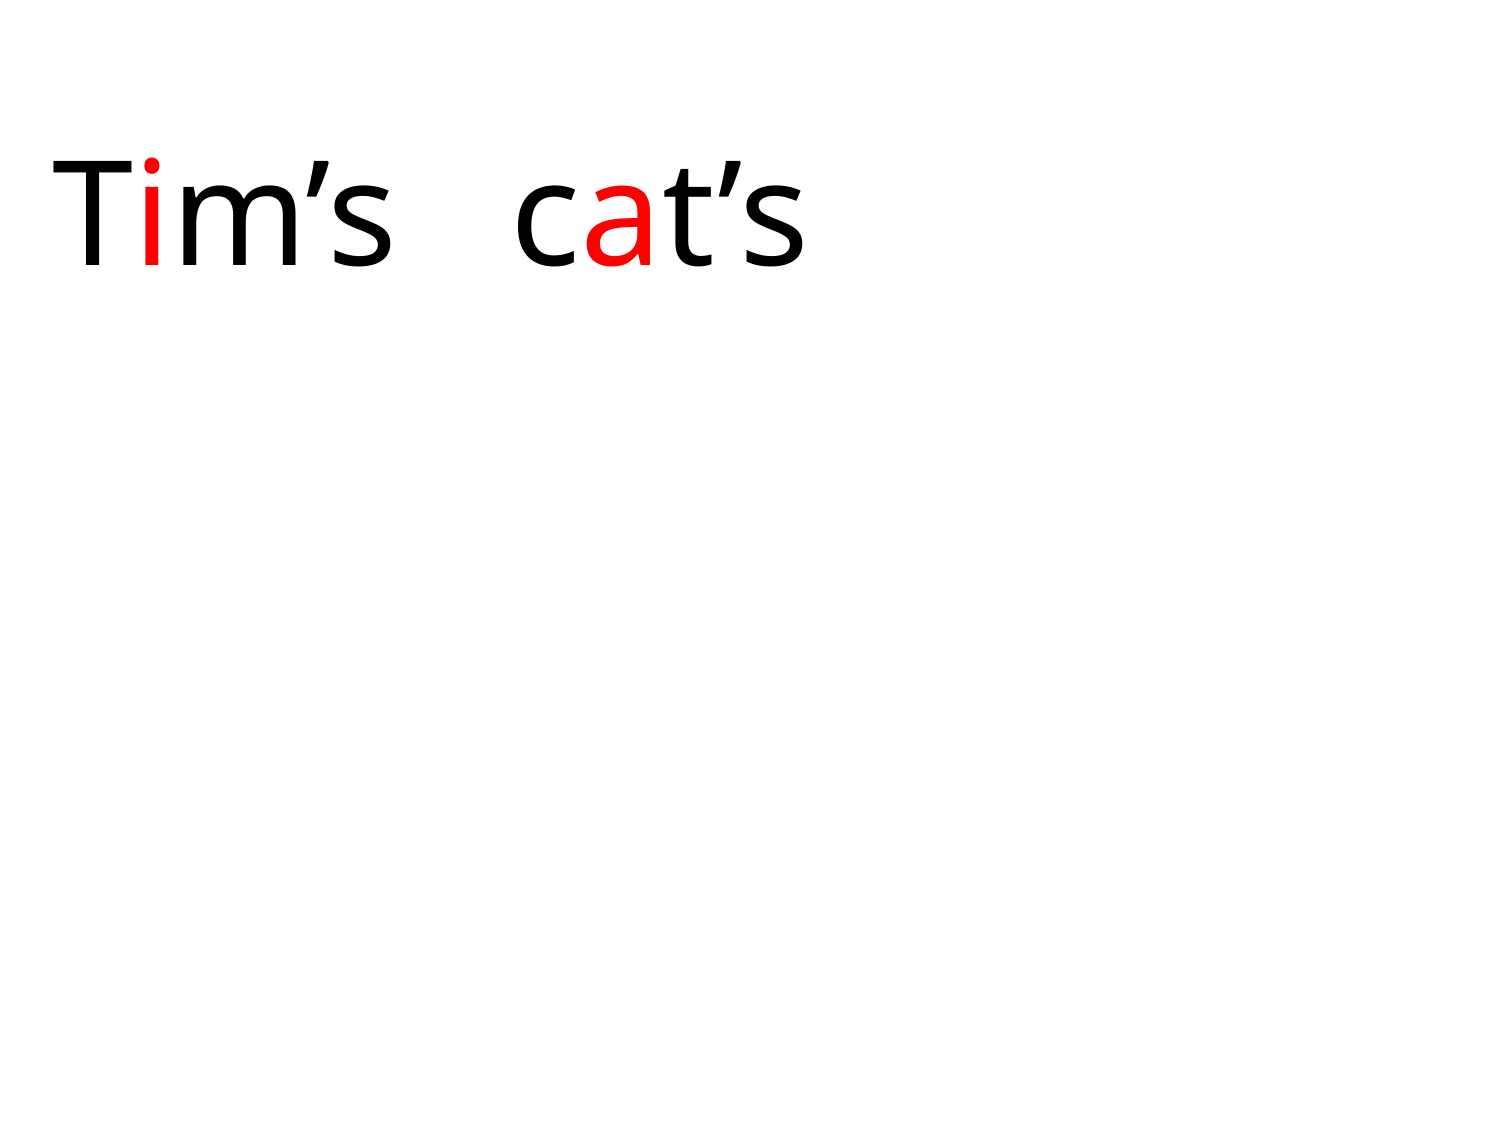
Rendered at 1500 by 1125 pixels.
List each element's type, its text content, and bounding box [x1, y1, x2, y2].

text_box Tim’s cat’s [0, 112, 1500, 302]
